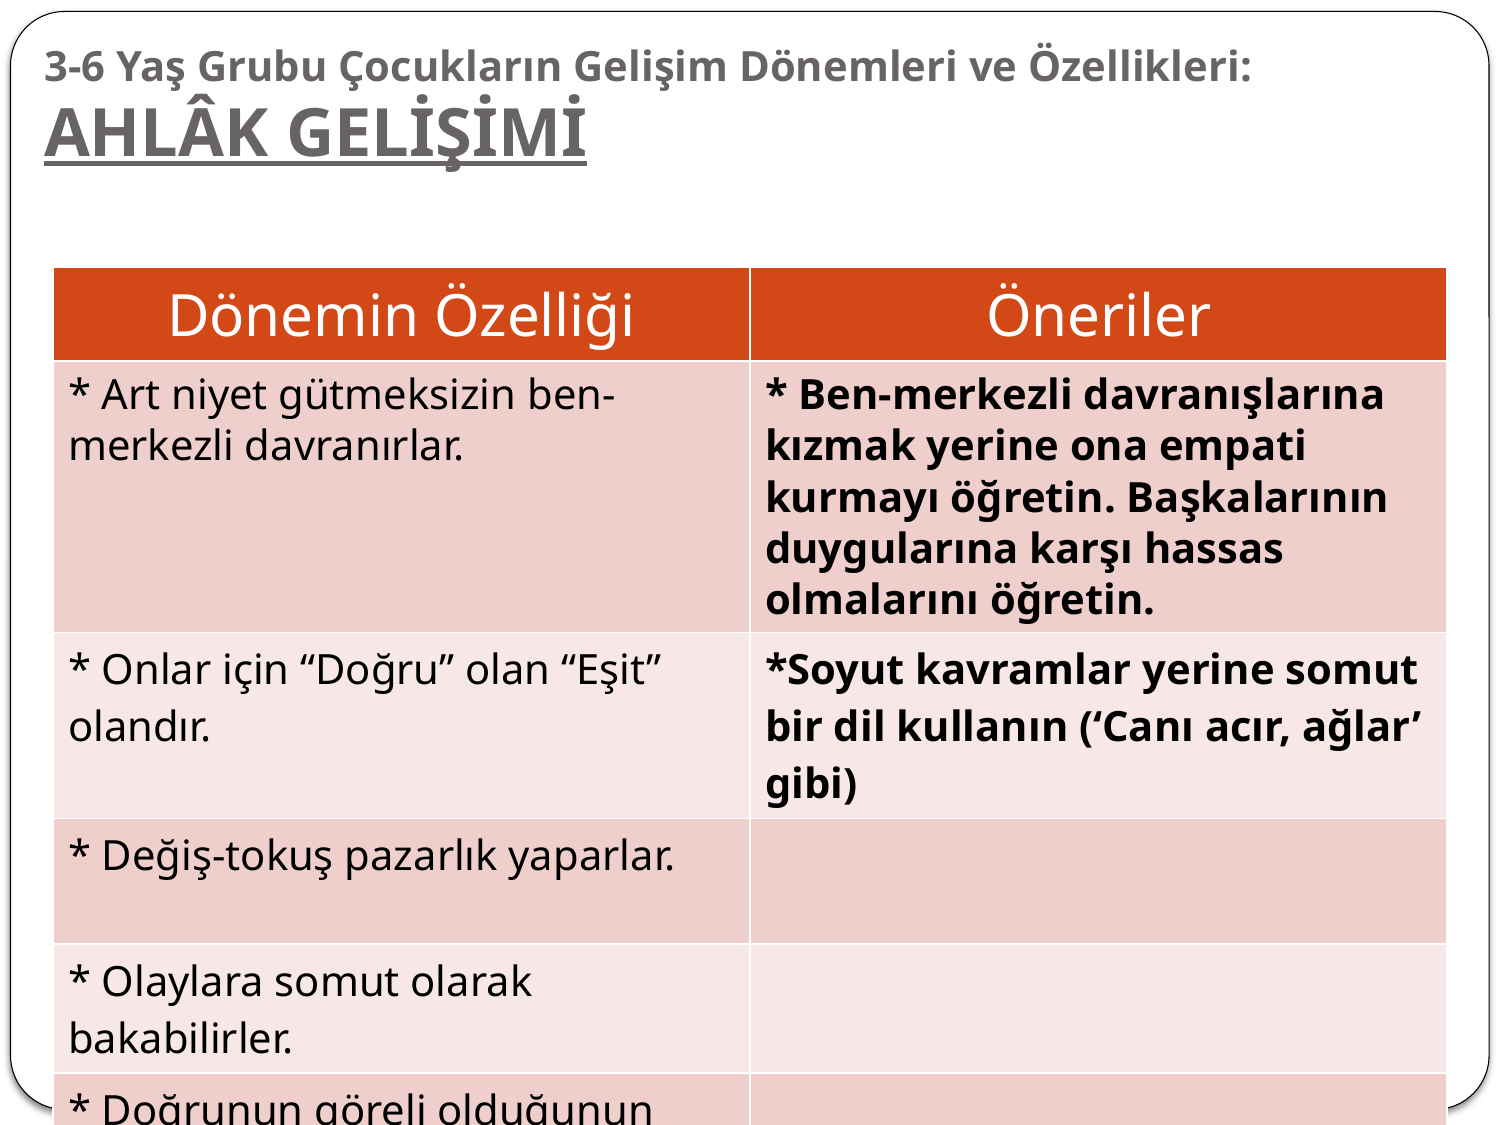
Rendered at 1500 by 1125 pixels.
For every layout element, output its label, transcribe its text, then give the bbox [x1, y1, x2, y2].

table_cell * Doğrunun göreli olduğunun farkına varmaya başlarlar. [54, 1074, 749, 1125]
table_header Dönemin Özelliği [54, 268, 749, 360]
table_cell *Soyut kavramlar yerine somut bir dil kullanın (‘Canı acır, ağlar’ gibi) [751, 633, 1446, 818]
title 3-6 Yaş Grubu Çocukların Gelişim Dönemleri ve Özellikleri: AHLÂK GELİŞİMİ [29, 7, 1500, 185]
table_cell [751, 945, 1446, 1072]
table_header Öneriler [751, 268, 1446, 360]
table_cell * Değiş-tokuş pazarlık yaparlar. [54, 819, 749, 943]
table_cell [751, 1074, 1446, 1125]
table_cell * Olaylara somut olarak bakabilirler. [54, 945, 749, 1072]
table_cell * Onlar için “Doğru” olan “Eşit” olandır. [54, 633, 749, 818]
table_cell * Ben-merkezli davranışlarına kızmak yerine ona empati kurmayı öğretin. Başkalarının duygularına karşı hassas olmalarını öğretin. [751, 362, 1446, 632]
table_cell * Art niyet gütmeksizin ben-merkezli davranırlar. [54, 362, 749, 632]
table_cell [751, 819, 1446, 943]
